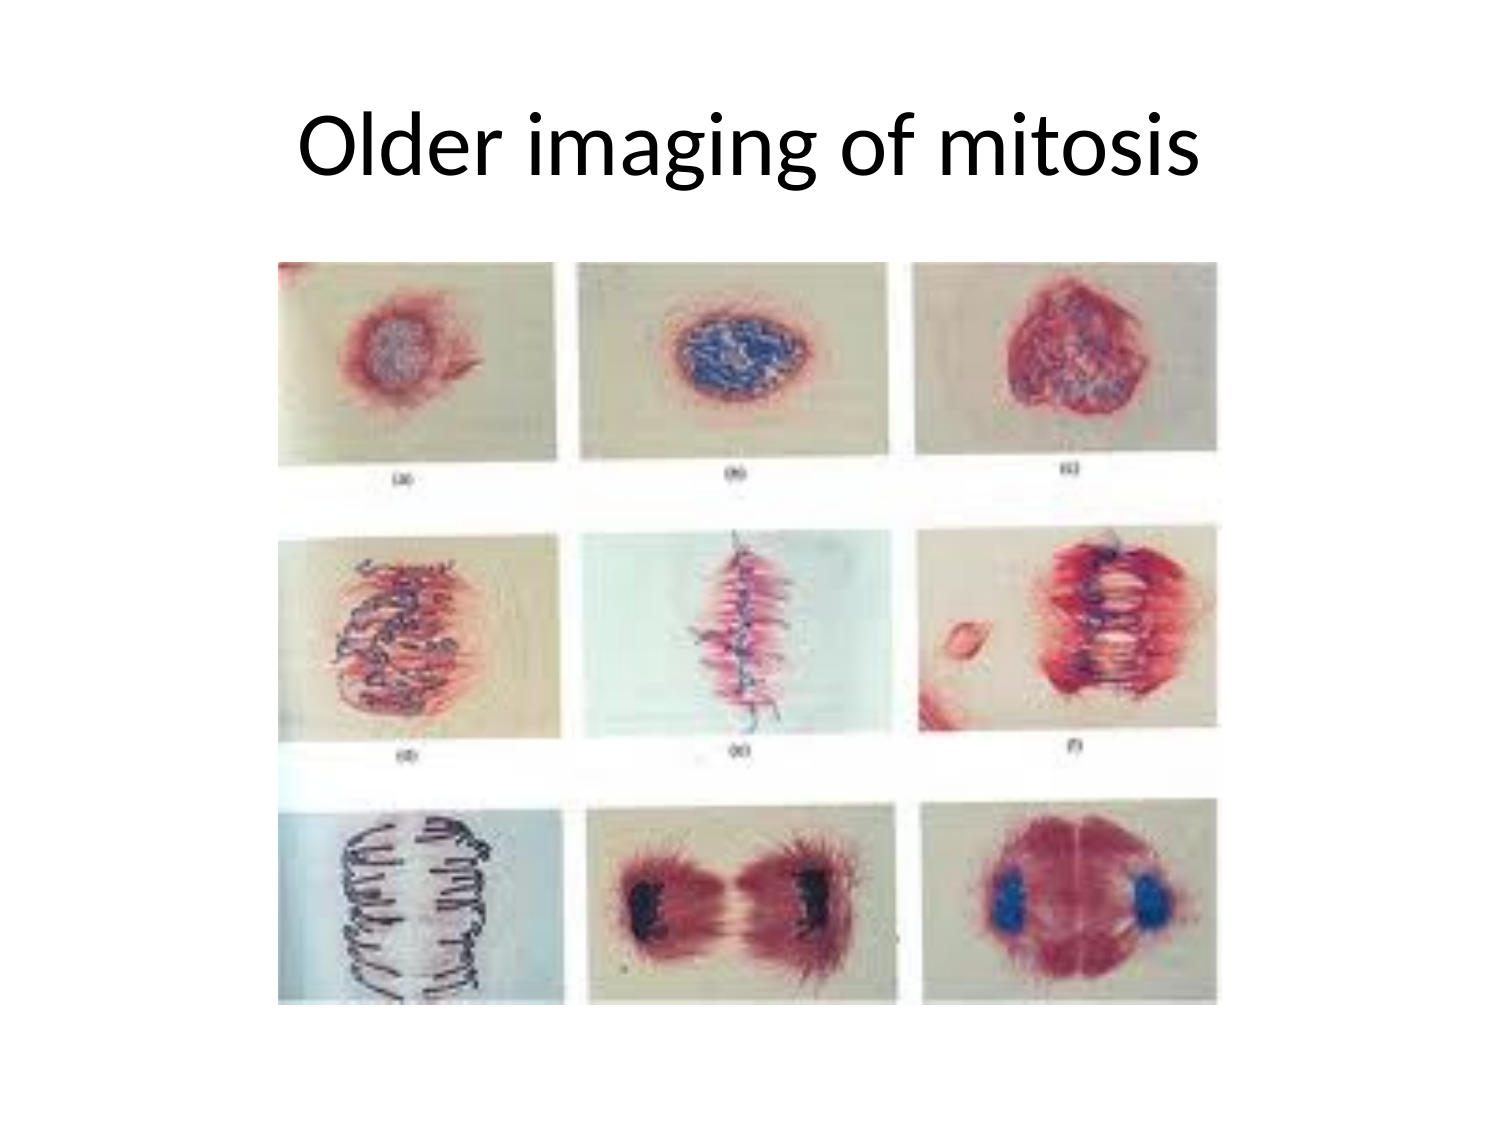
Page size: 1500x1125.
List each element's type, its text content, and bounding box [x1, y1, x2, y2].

title Older imaging of mitosis [75, 45, 1425, 233]
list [74, 262, 1426, 1006]
